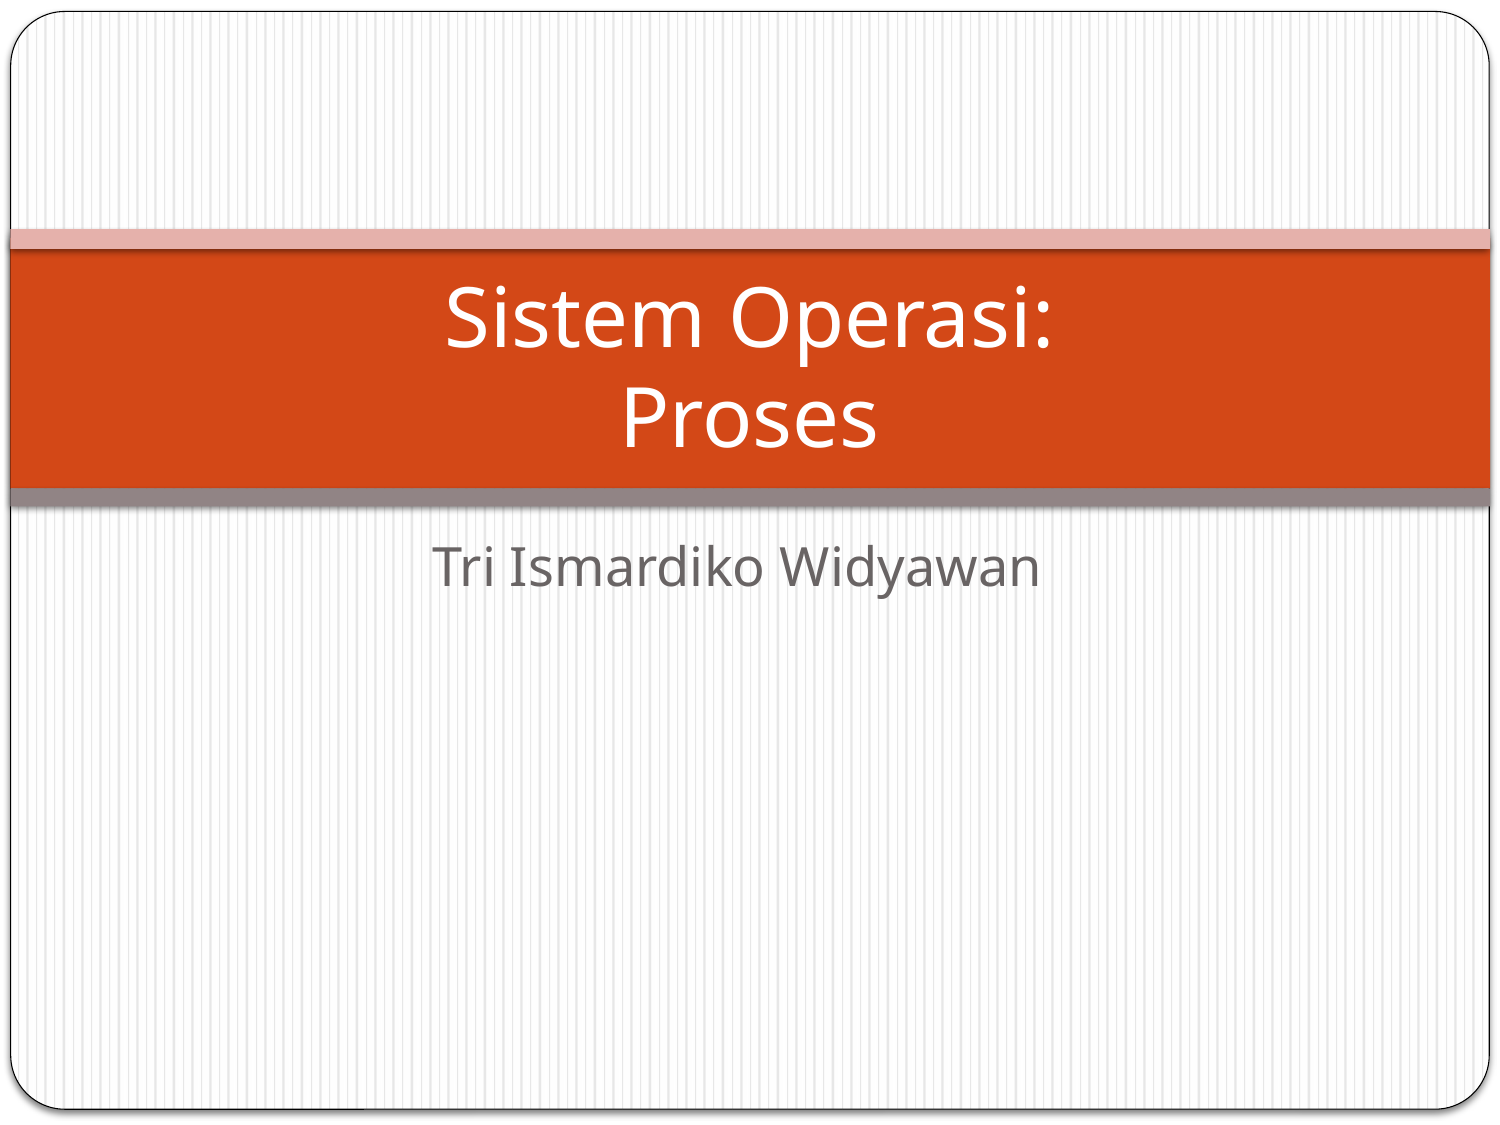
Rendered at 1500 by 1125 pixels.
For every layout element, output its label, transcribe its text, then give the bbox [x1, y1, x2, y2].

title Sistem Operasi: Proses [75, 247, 1425, 489]
subtitle Tri Ismardiko Widyawan [212, 525, 1263, 788]
